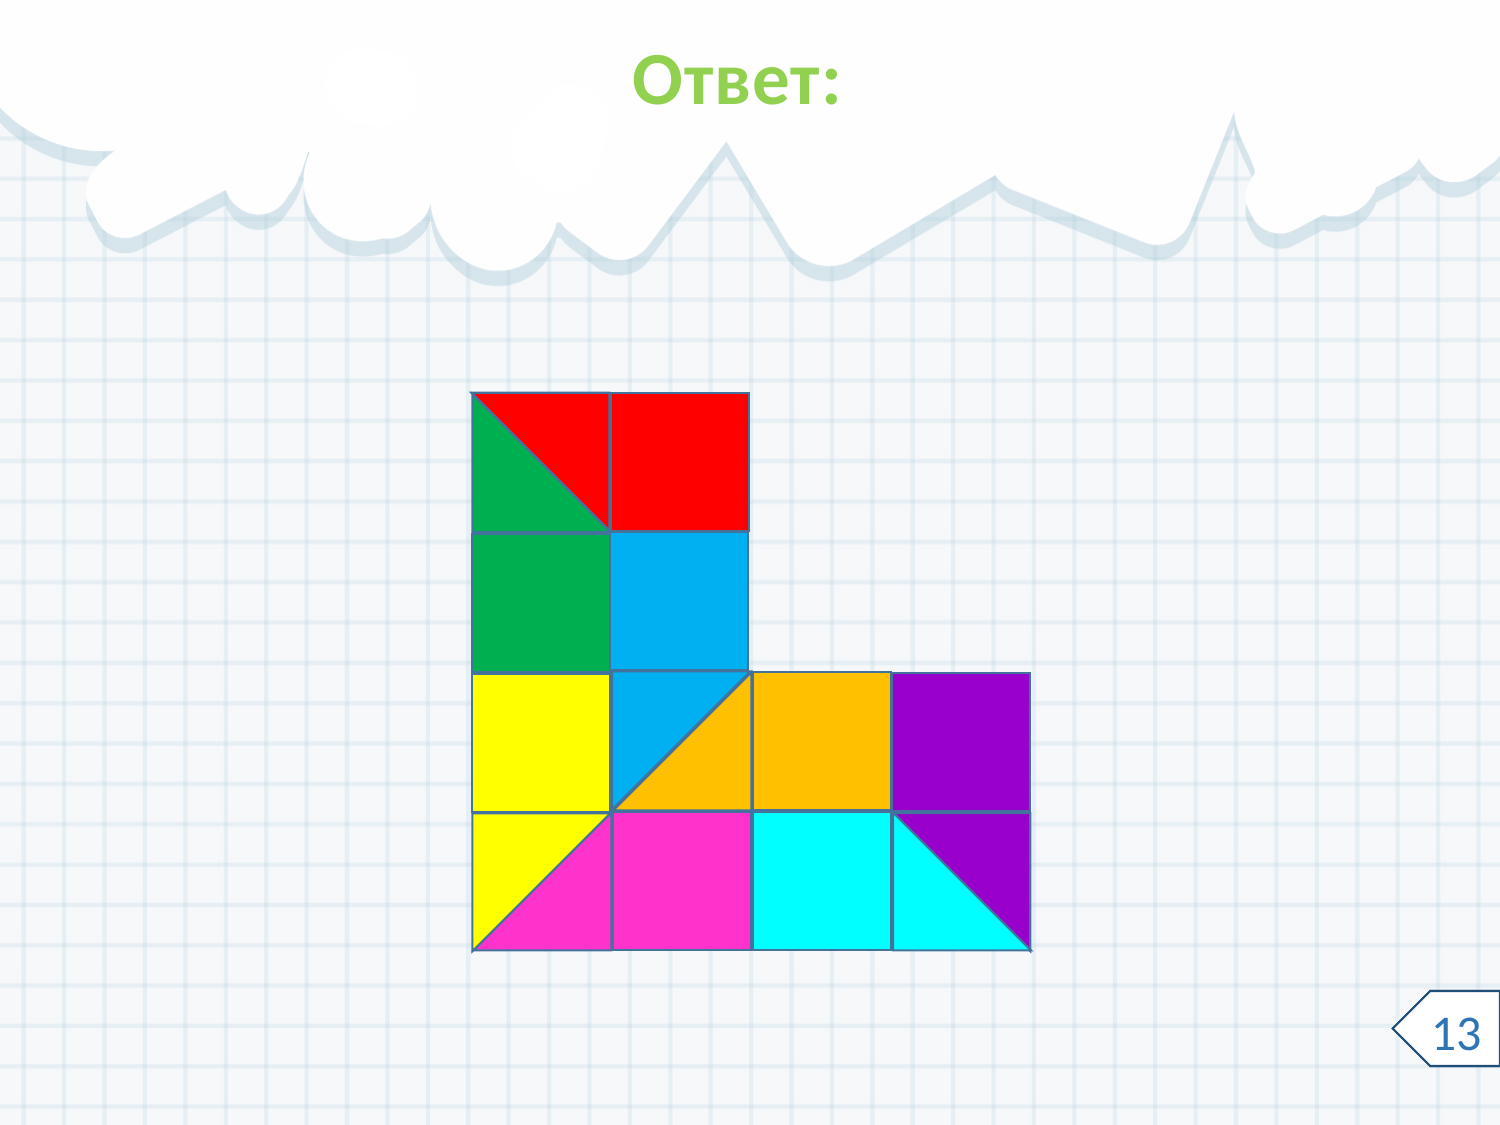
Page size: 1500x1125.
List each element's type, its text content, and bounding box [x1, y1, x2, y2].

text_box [471, 392, 1032, 952]
text_box Ответ: [198, 14, 1295, 146]
text_box [1391, 1003, 1416, 1054]
picture [0, 0, 1500, 1125]
text_box 13 [1416, 992, 1500, 1068]
